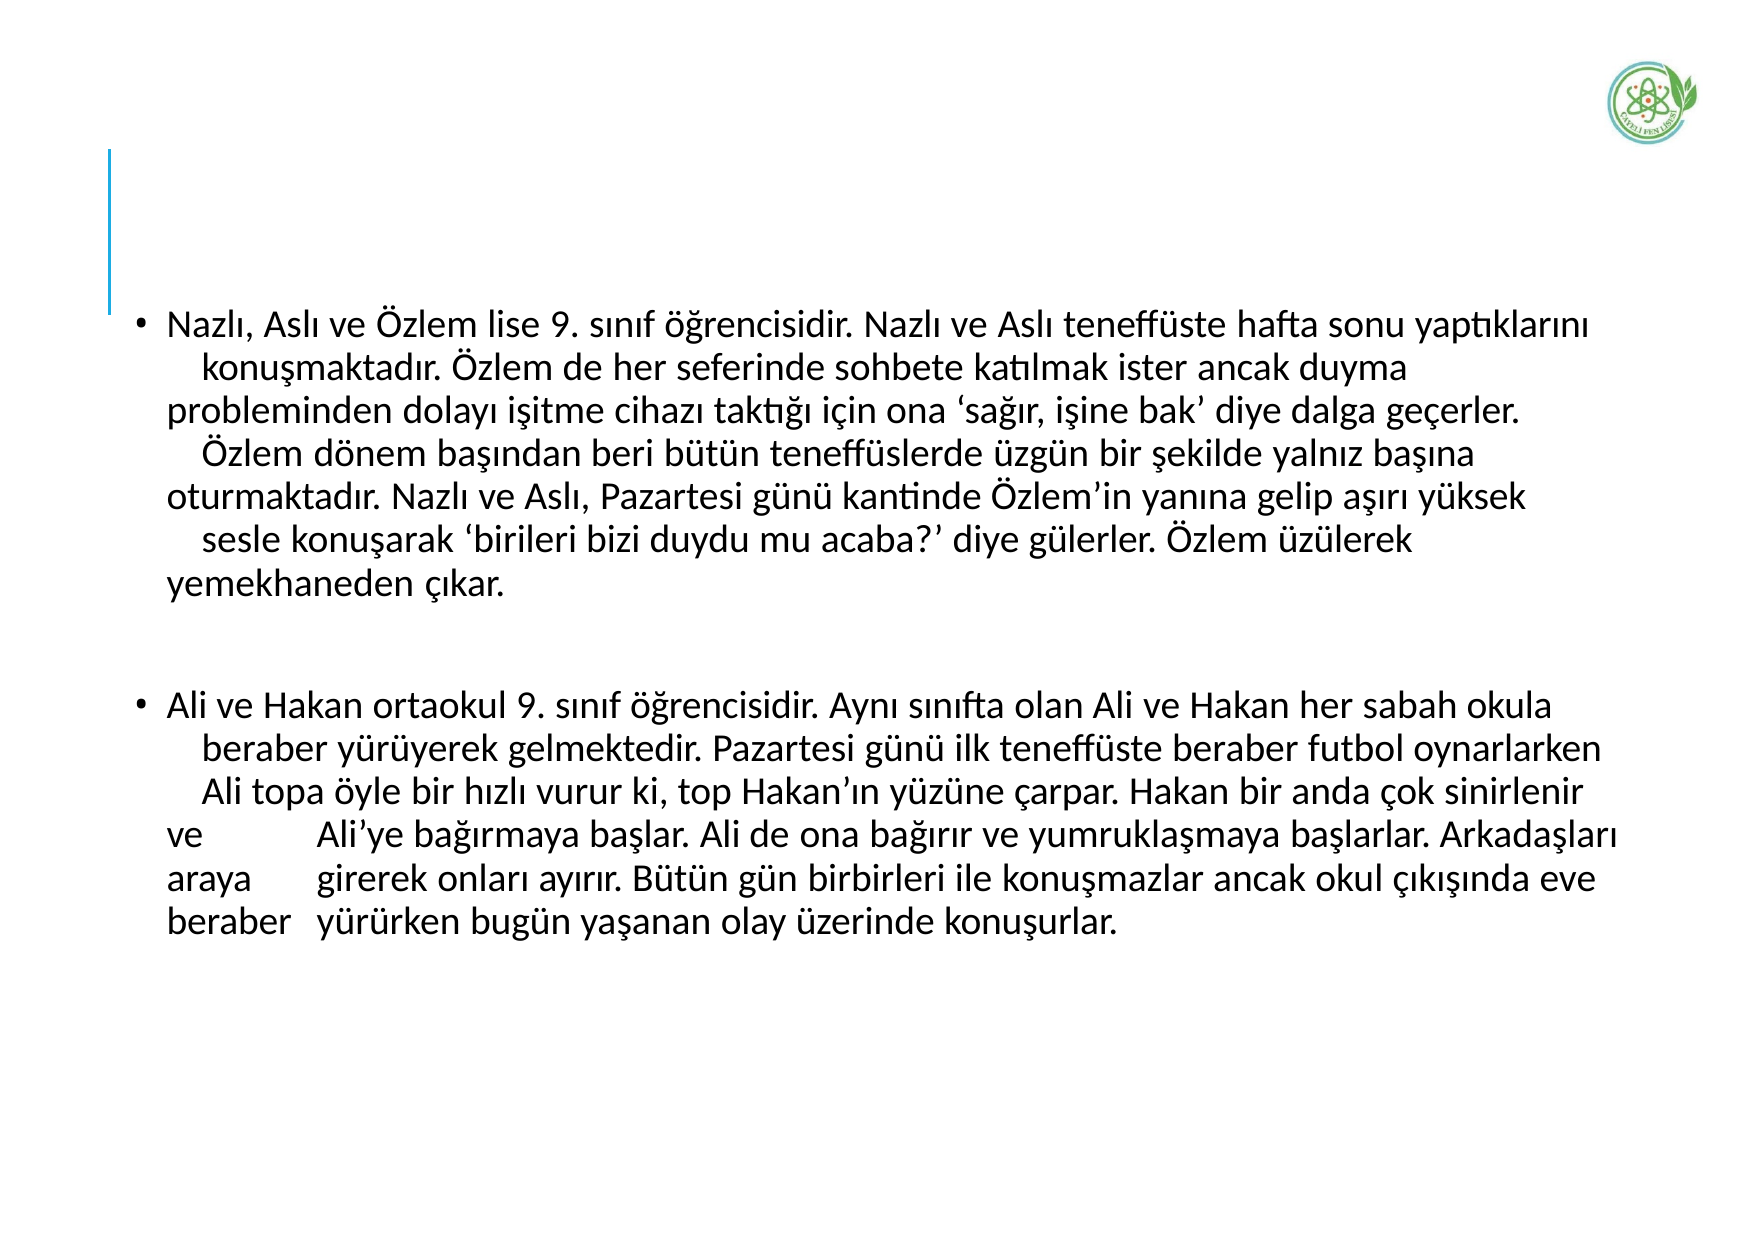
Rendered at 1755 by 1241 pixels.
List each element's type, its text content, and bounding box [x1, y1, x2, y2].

text_box Nazlı, Aslı ve Özlem lise 9. sınıf öğrencisidir. Nazlı ve Aslı teneffüste hafta sonu yaptıklarını konuşmaktadır. Özlem de her seferinde sohbete katılmak ister ancak duyma probleminden dolayı işitme cihazı taktığı için ona ‘sağır, işine bak’ diye dalga geçerler. Özlem dönem başından beri bütün teneffüslerde üzgün bir şekilde yalnız başına oturmaktadır. Nazlı ve Aslı, Pazartesi günü kantinde Özlem’in yanına gelip aşırı yüksek sesle konuşarak ‘birileri bizi duydu mu acaba?’ diye gülerler. Özlem üzülerek yemekhaneden çıkar. Ali ve Hakan ortaokul 9. sınıf öğrencisidir. Aynı sınıfta olan Ali ve Hakan her sabah okula beraber yürüyerek gelmektedir. Pazartesi günü ilk teneffüste beraber futbol oynarlarken Ali topa öyle bir hızlı vurur ki, top Hakan’ın yüzüne çarpar. Hakan bir anda çok sinirlenir ve Ali’ye bağırmaya başlar. Ali de ona bağırır ve yumruklaşmaya başlarlar. Arkadaşları araya girerek onları ayırır. Bütün gün birbirleri ile konuşmazlar ancak okul çıkışında eve beraber yürürken bugün yaşanan olay üzerinde konuşurlar. [131, 295, 1621, 943]
picture [1559, 19, 1744, 204]
